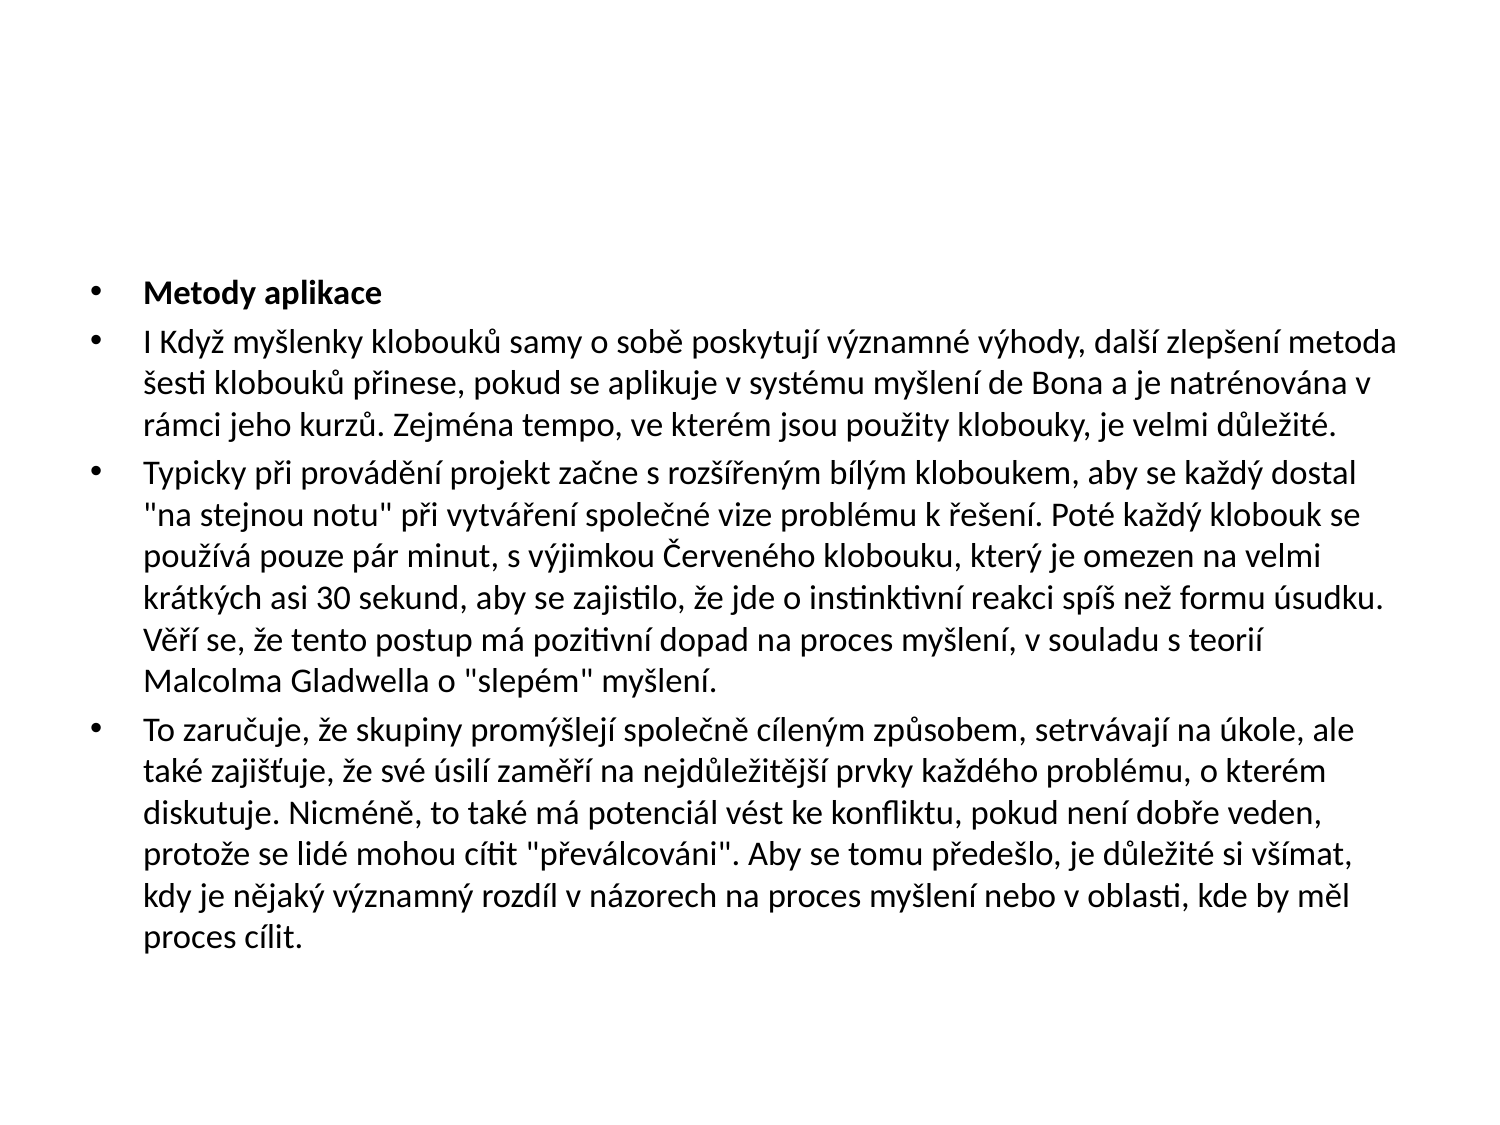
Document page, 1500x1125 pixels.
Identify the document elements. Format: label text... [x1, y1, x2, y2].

list Metody aplikace I Když myšlenky klobouků samy o sobě poskytují významné výhody, další zlepšení metoda šesti klobouků přinese, pokud se aplikuje v systému myšlení de Bona a je natrénována v rámci jeho kurzů. Zejména tempo, ve kterém jsou použity klobouky, je velmi důležité. Typicky při provádění projekt začne s rozšířeným bílým kloboukem, aby se každý dostal "na stejnou notu" při vytváření společné vize problému k řešení. Poté každý klobouk se používá pouze pár minut, s výjimkou Červeného klobouku, který je omezen na velmi krátkých asi 30 sekund, aby se zajistilo, že jde o instinktivní reakci spíš než formu úsudku. Věří se, že tento postup má pozitivní dopad na proces myšlení, v souladu s teorií Malcolma Gladwella o "slepém" myšlení. To zaručuje, že skupiny promýšlejí společně cíleným způsobem, setrvávají na úkole, ale také zajišťuje, že své úsilí zaměří na nejdůležitější prvky každého problému, o kterém diskutuje. Nicméně, to také má potenciál vést ke konfliktu, pokud není dobře veden, protože se lidé mohou cítit "převálcováni". Aby se tomu předešlo, je důležité si všímat, kdy je nějaký významný rozdíl v názorech na proces myšlení nebo v oblasti, kde by měl proces cílit. [75, 262, 1425, 1005]
